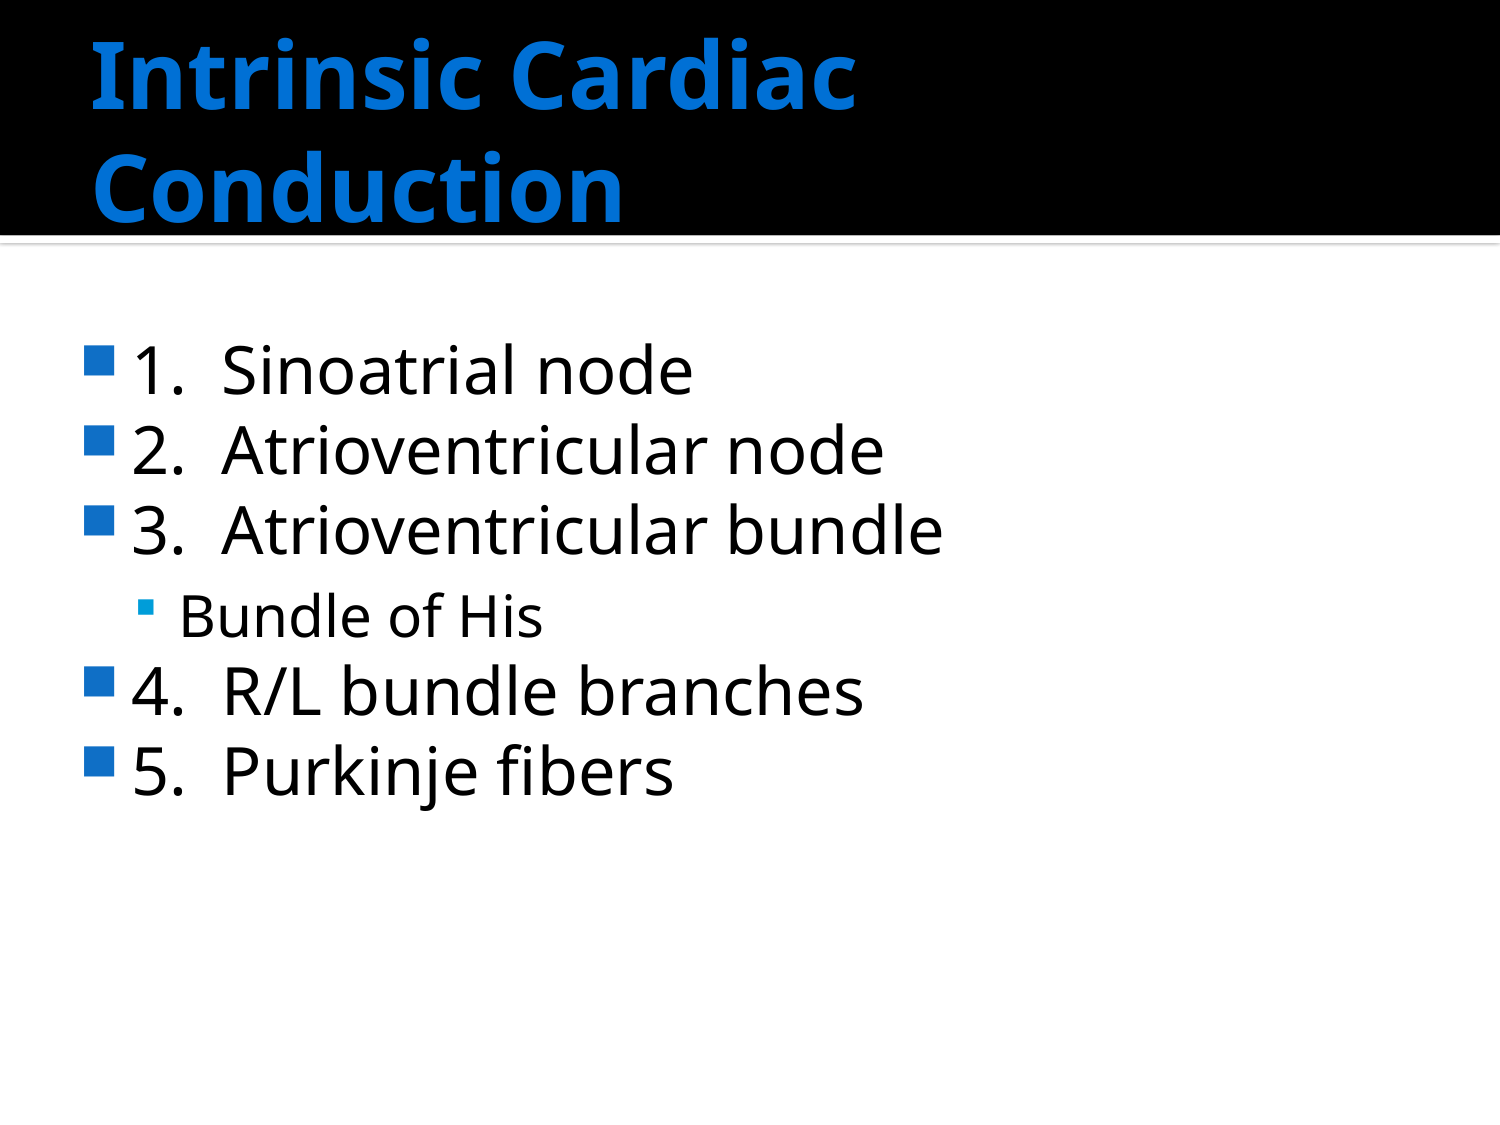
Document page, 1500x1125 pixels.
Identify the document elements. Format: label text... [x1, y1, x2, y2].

title Intrinsic Cardiac Conduction [75, 25, 1425, 231]
list 1. Sinoatrial node 2. Atrioventricular node 3. Atrioventricular bundle Bundle of His 4. R/L bundle branches 5. Purkinje fibers [50, 312, 1263, 950]
